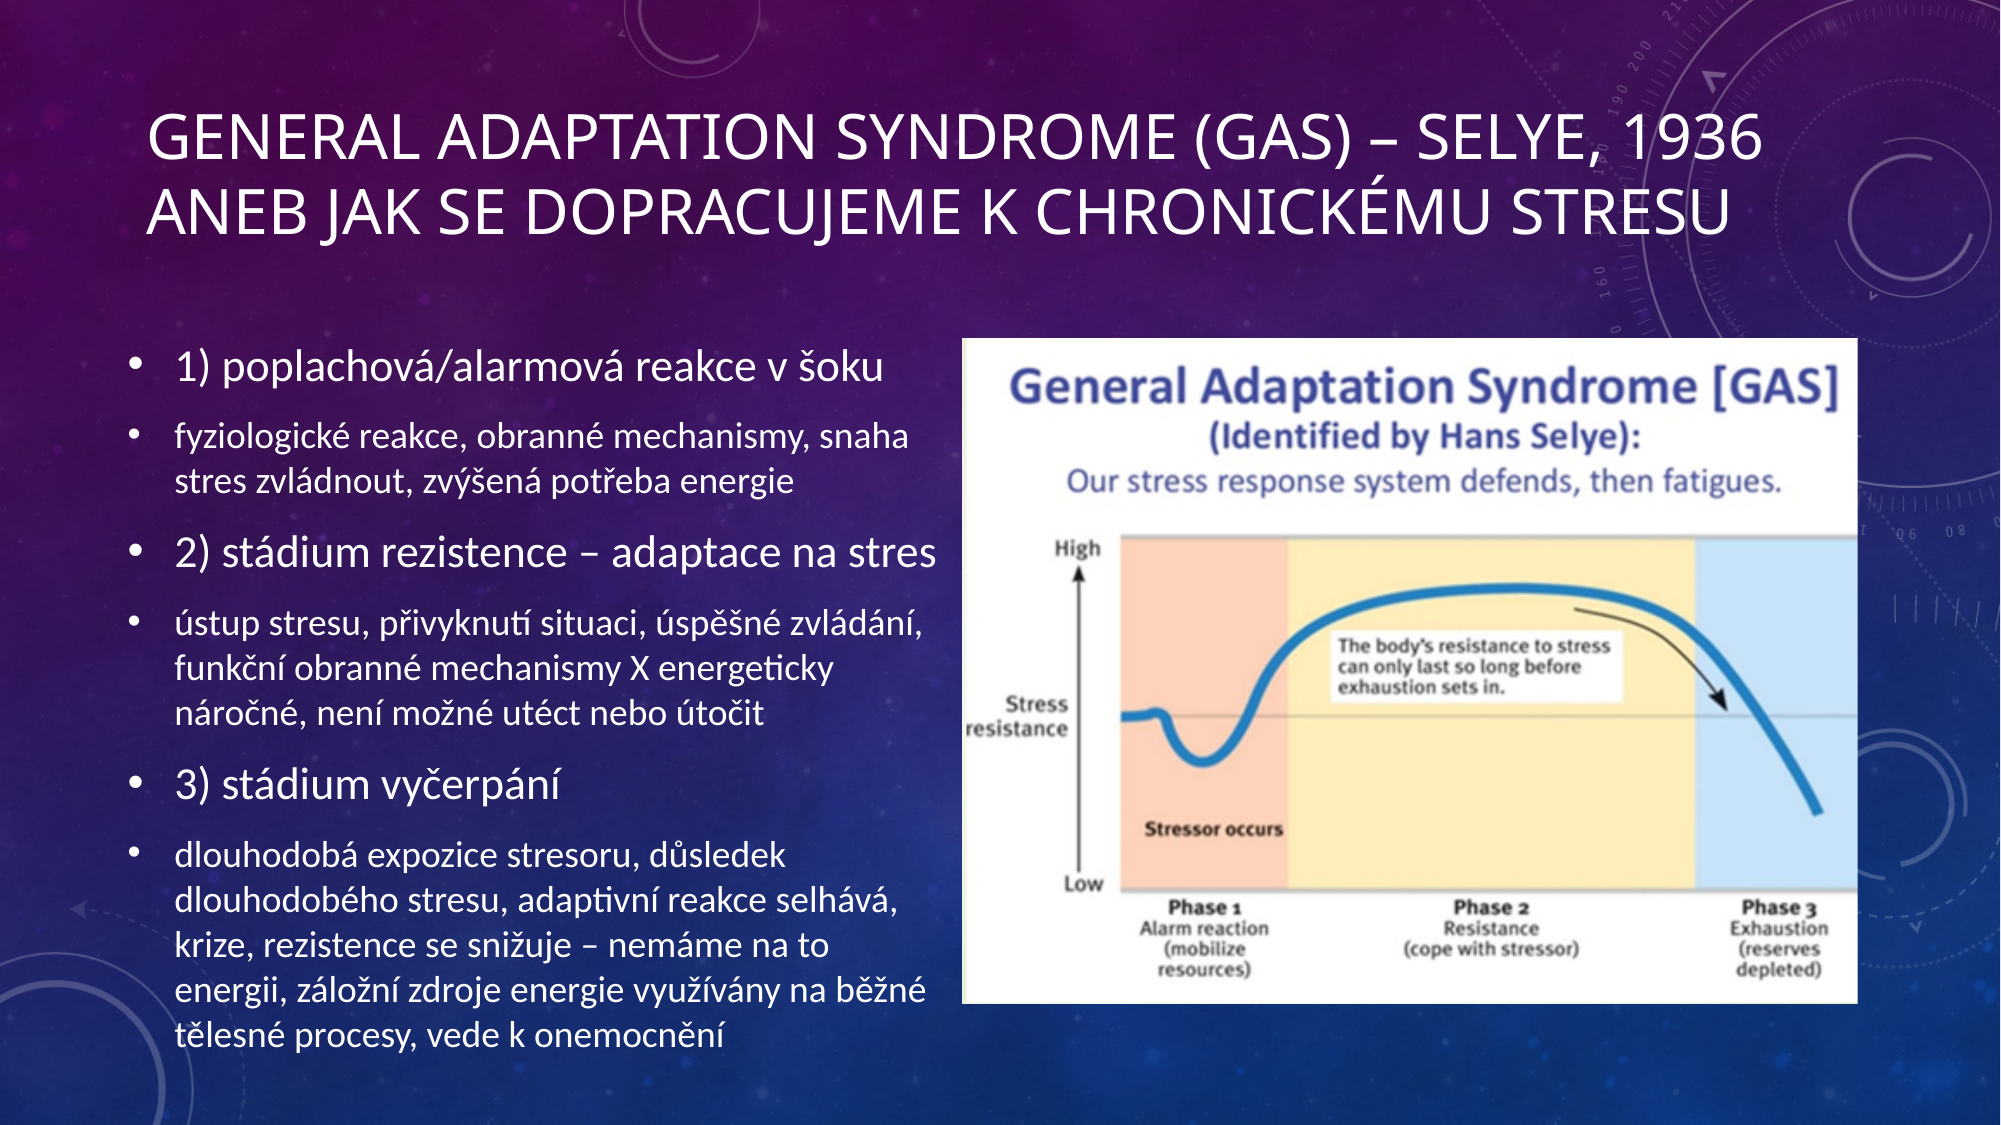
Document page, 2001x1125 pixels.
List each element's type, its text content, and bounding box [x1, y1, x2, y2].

title General Adaptation syndrome (GAS) – SelyE, 1936 aneb jak se dopracujeme k chronickému stresu [131, 52, 1794, 292]
picture [0, 0, 2001, 1125]
list 1) poplachová/alarmová reakce v šoku fyziologické reakce, obranné mechanismy, snaha stres zvládnout, zvýšená potřeba energie 2) stádium rezistence – adaptace na stres ústup stresu, přivyknutí situaci, úspěšné zvládání, funkční obranné mechanismy X energeticky náročné, není možné utéct nebo útočit 3) stádium vyčerpání dlouhodobá expozice stresoru, důsledek dlouhodobého stresu, adaptivní reakce selhává, krize, rezistence se snižuje – nemáme na to energii, záložní zdroje energie využívány na běžné tělesné procesy, vede k onemocnění [112, 338, 963, 1051]
